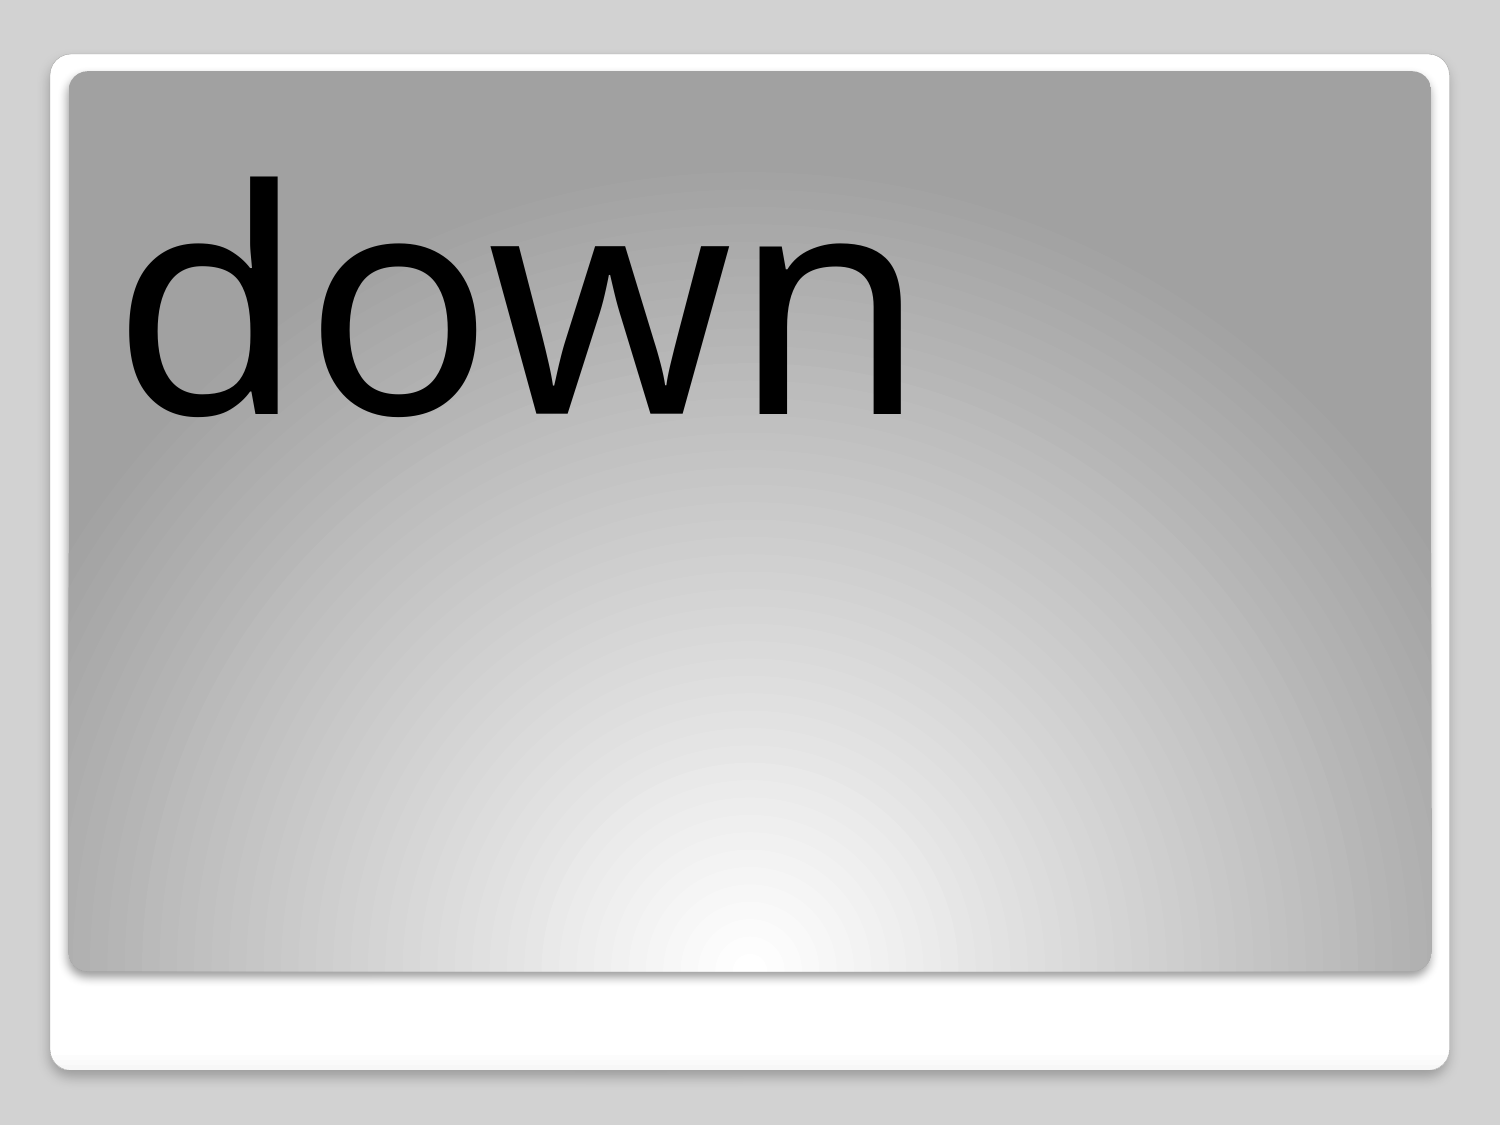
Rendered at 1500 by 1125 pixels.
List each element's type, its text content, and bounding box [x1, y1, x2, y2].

list down [82, 86, 1425, 774]
